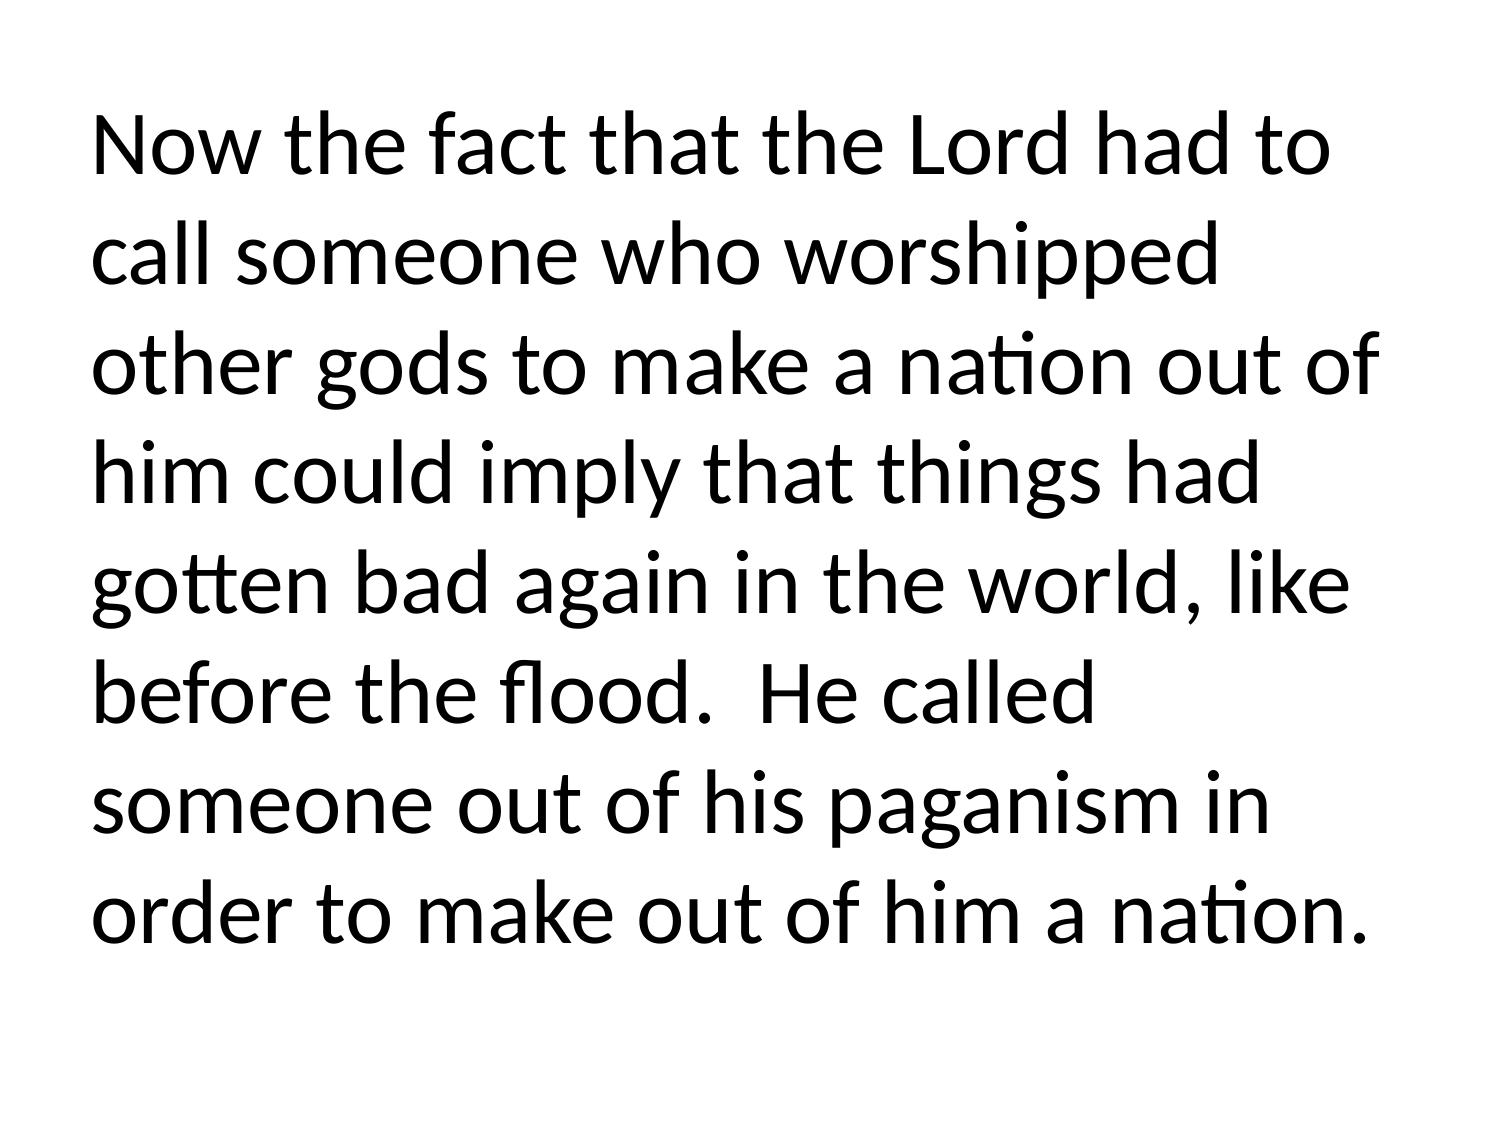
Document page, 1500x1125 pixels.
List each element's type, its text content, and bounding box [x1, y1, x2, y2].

list Now the fact that the Lord had to call someone who worshipped other gods to make a nation out of him could imply that things had gotten bad again in the world, like before the flood. He called someone out of his paganism in order to make out of him a nation. [75, 75, 1425, 1050]
